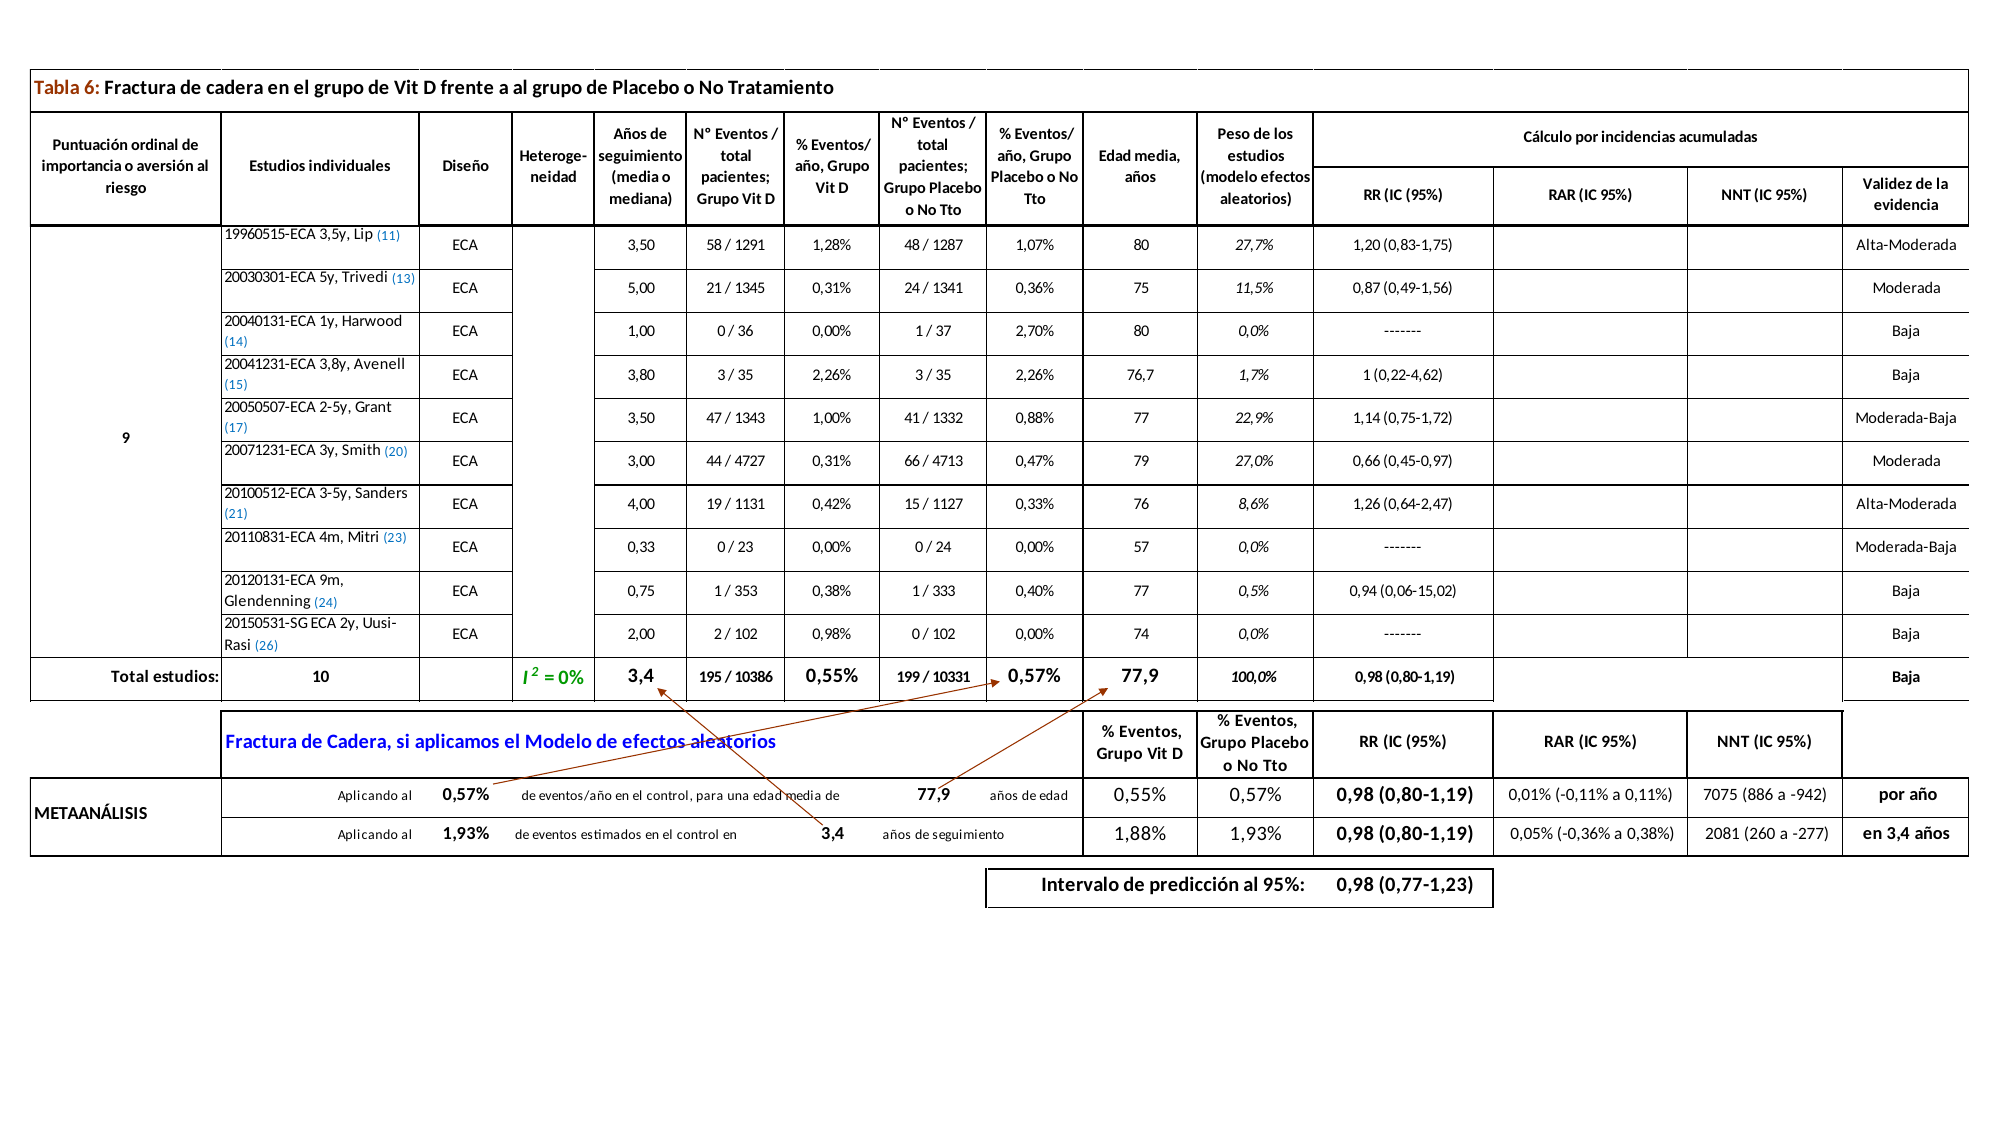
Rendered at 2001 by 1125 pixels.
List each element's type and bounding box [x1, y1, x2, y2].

list [29, 68, 1970, 909]
